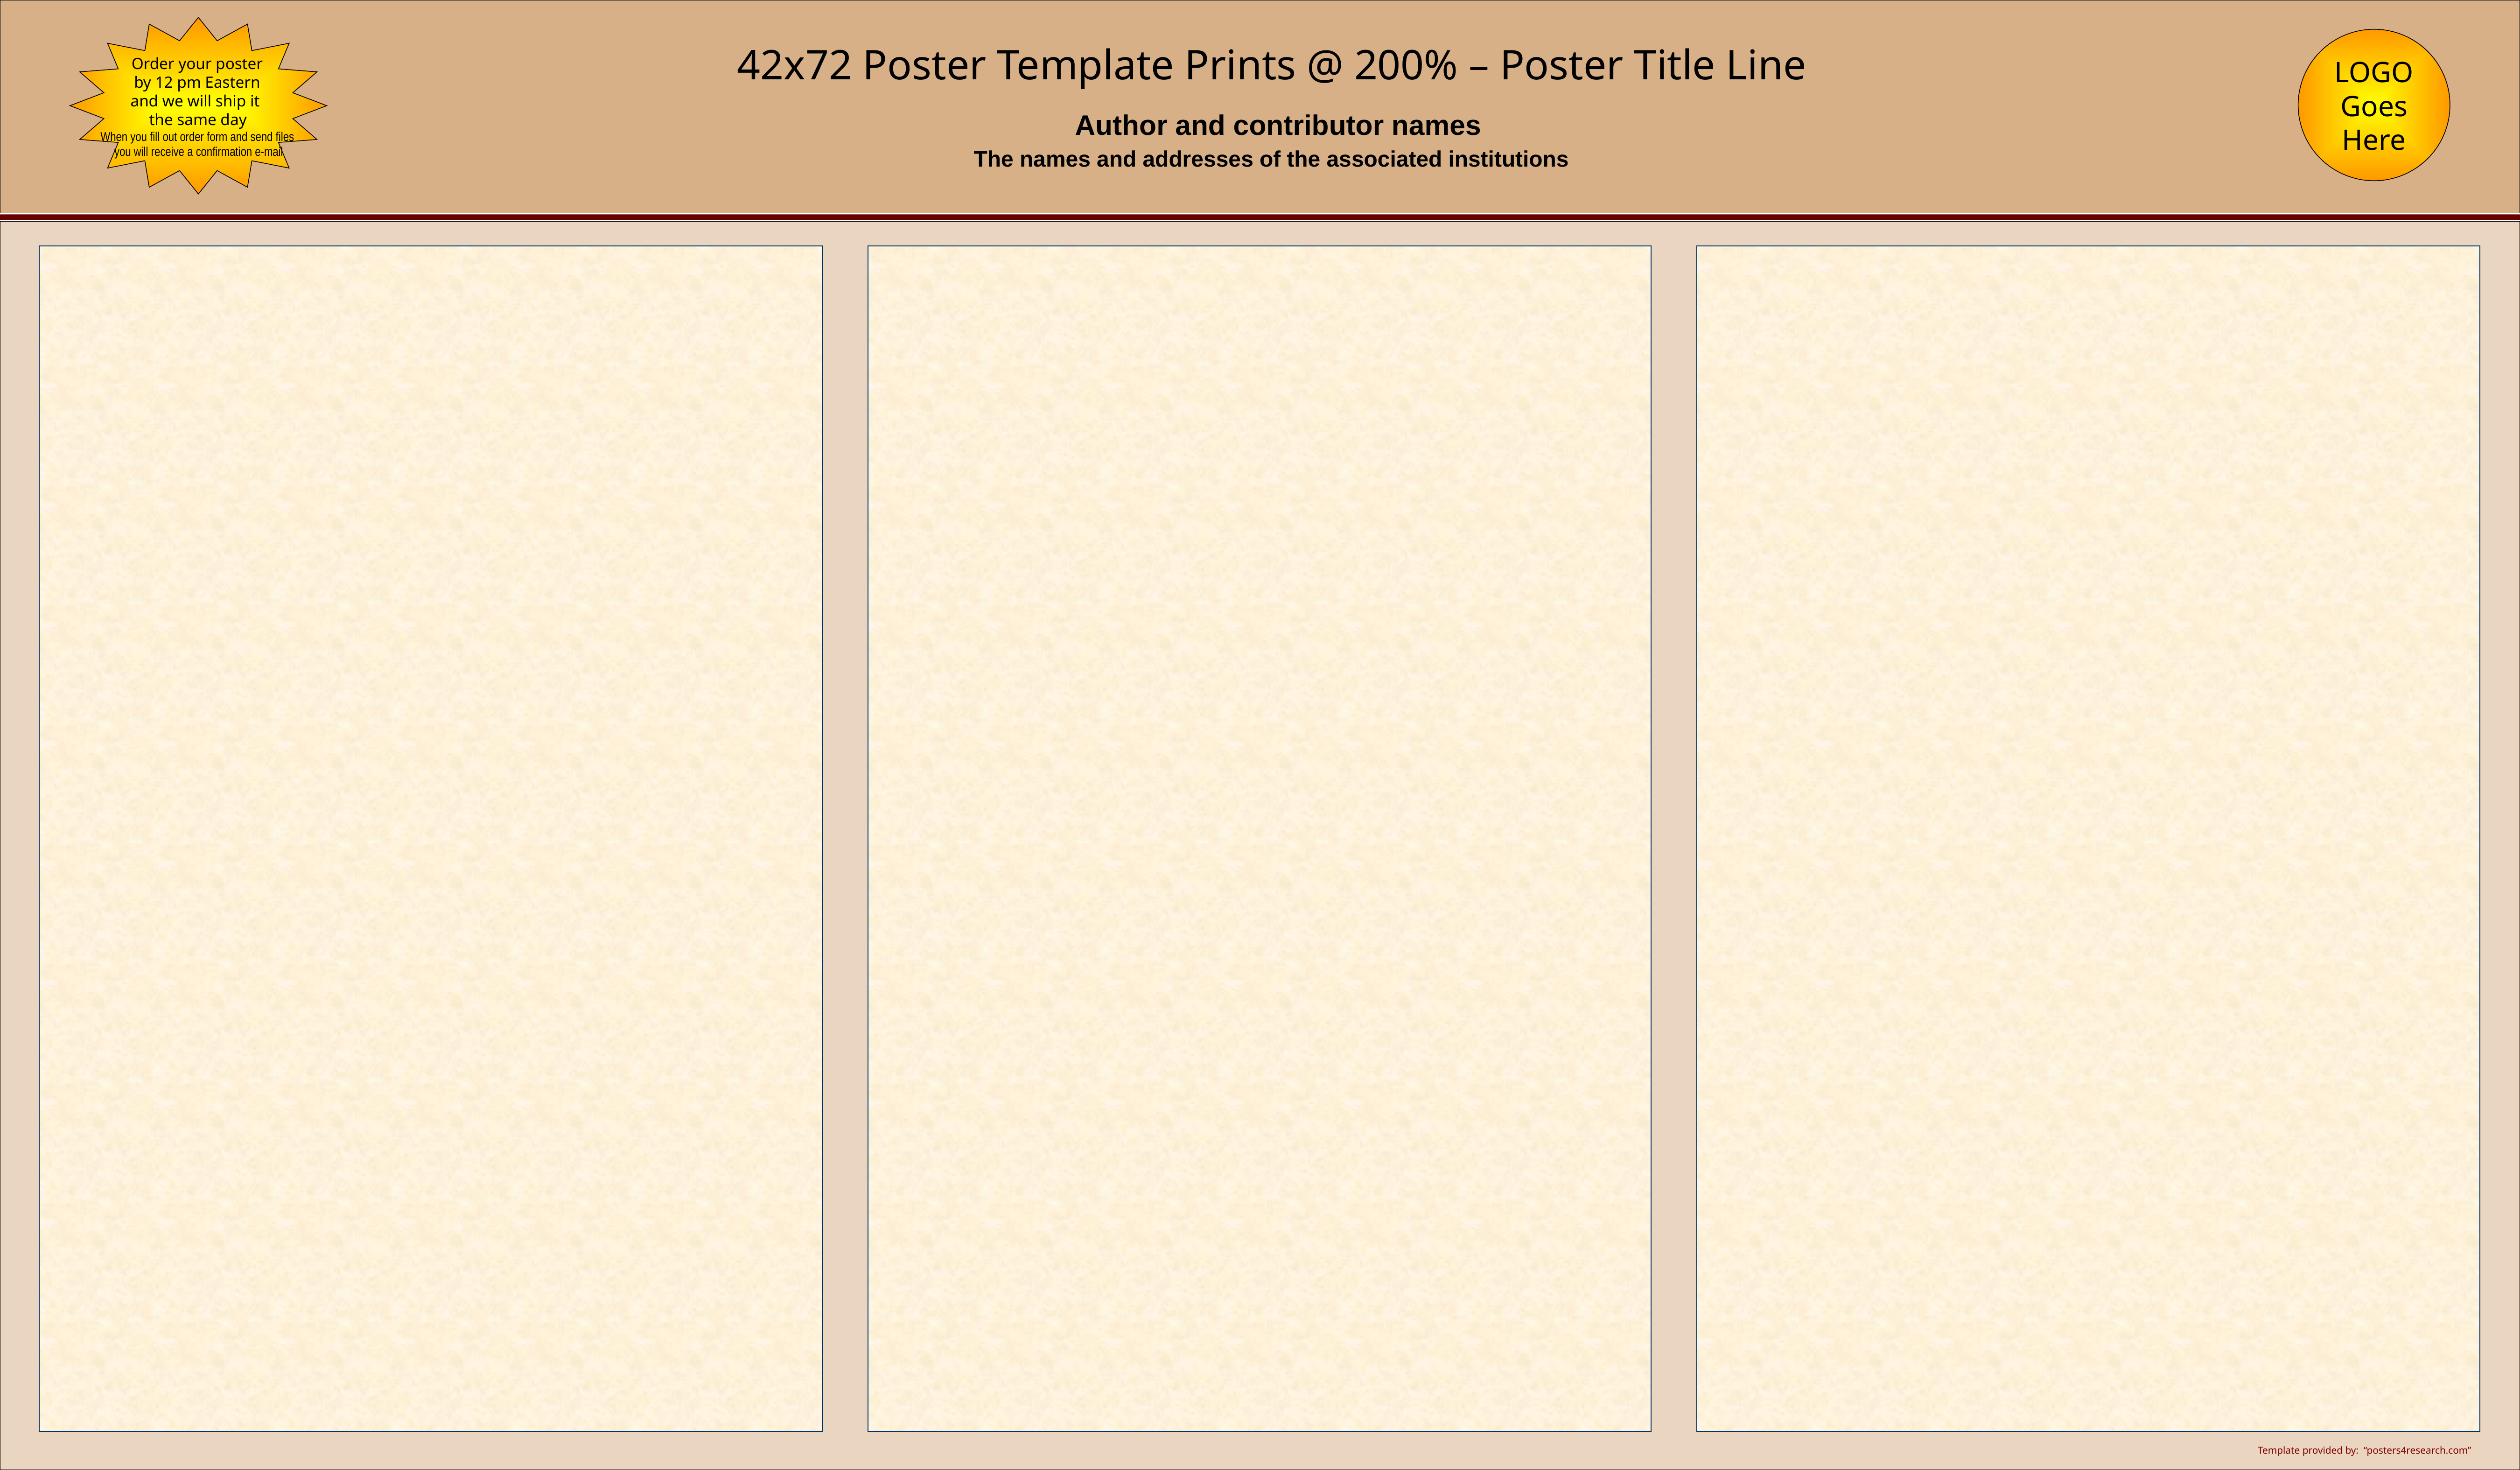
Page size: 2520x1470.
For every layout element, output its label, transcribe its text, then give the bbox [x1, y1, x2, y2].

picture [40, 246, 822, 1431]
picture [868, 246, 1651, 1431]
text_box LOGO Goes Here [2322, 29, 2450, 181]
text_box 42x72 Poster Template Prints @ 200% – Poster Title Line Author and contributor names The names and addresses of the associated institutions [329, 35, 2322, 175]
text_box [70, 17, 327, 194]
picture [1697, 246, 2479, 1431]
